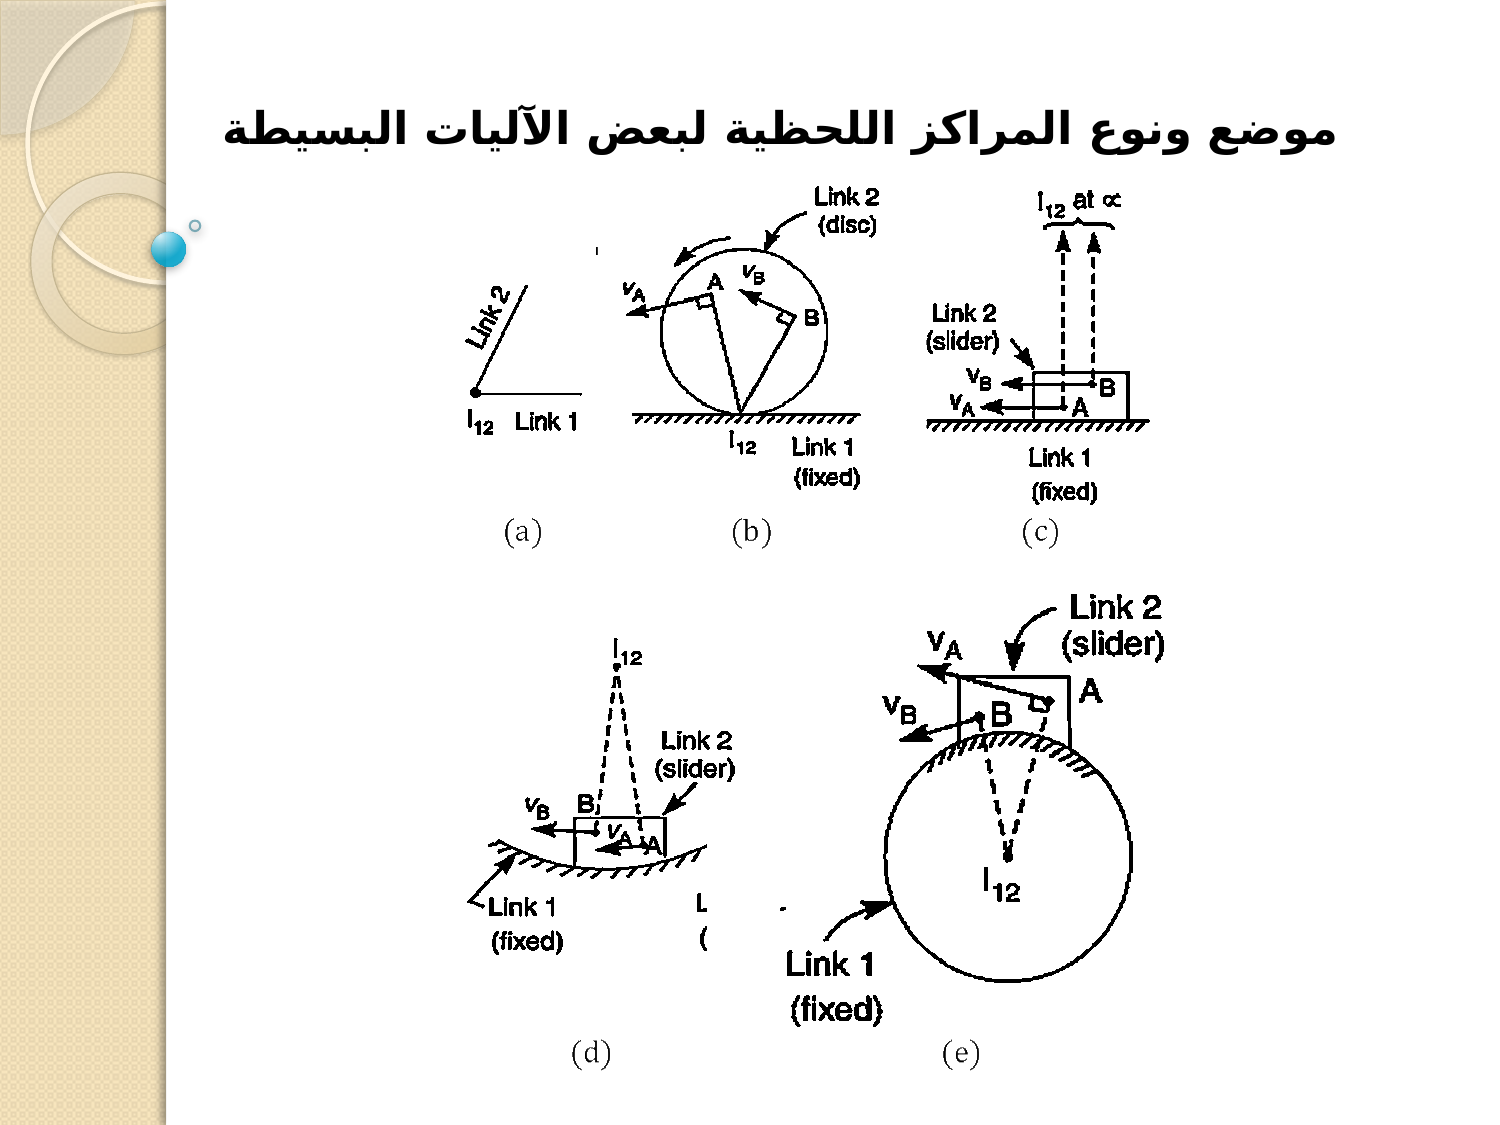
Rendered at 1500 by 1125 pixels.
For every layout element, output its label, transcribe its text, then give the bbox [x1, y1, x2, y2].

title موضع ونوع المراكز اللحظية لبعض الآليات البسيطة [206, 54, 1376, 161]
picture [430, 172, 1188, 1083]
